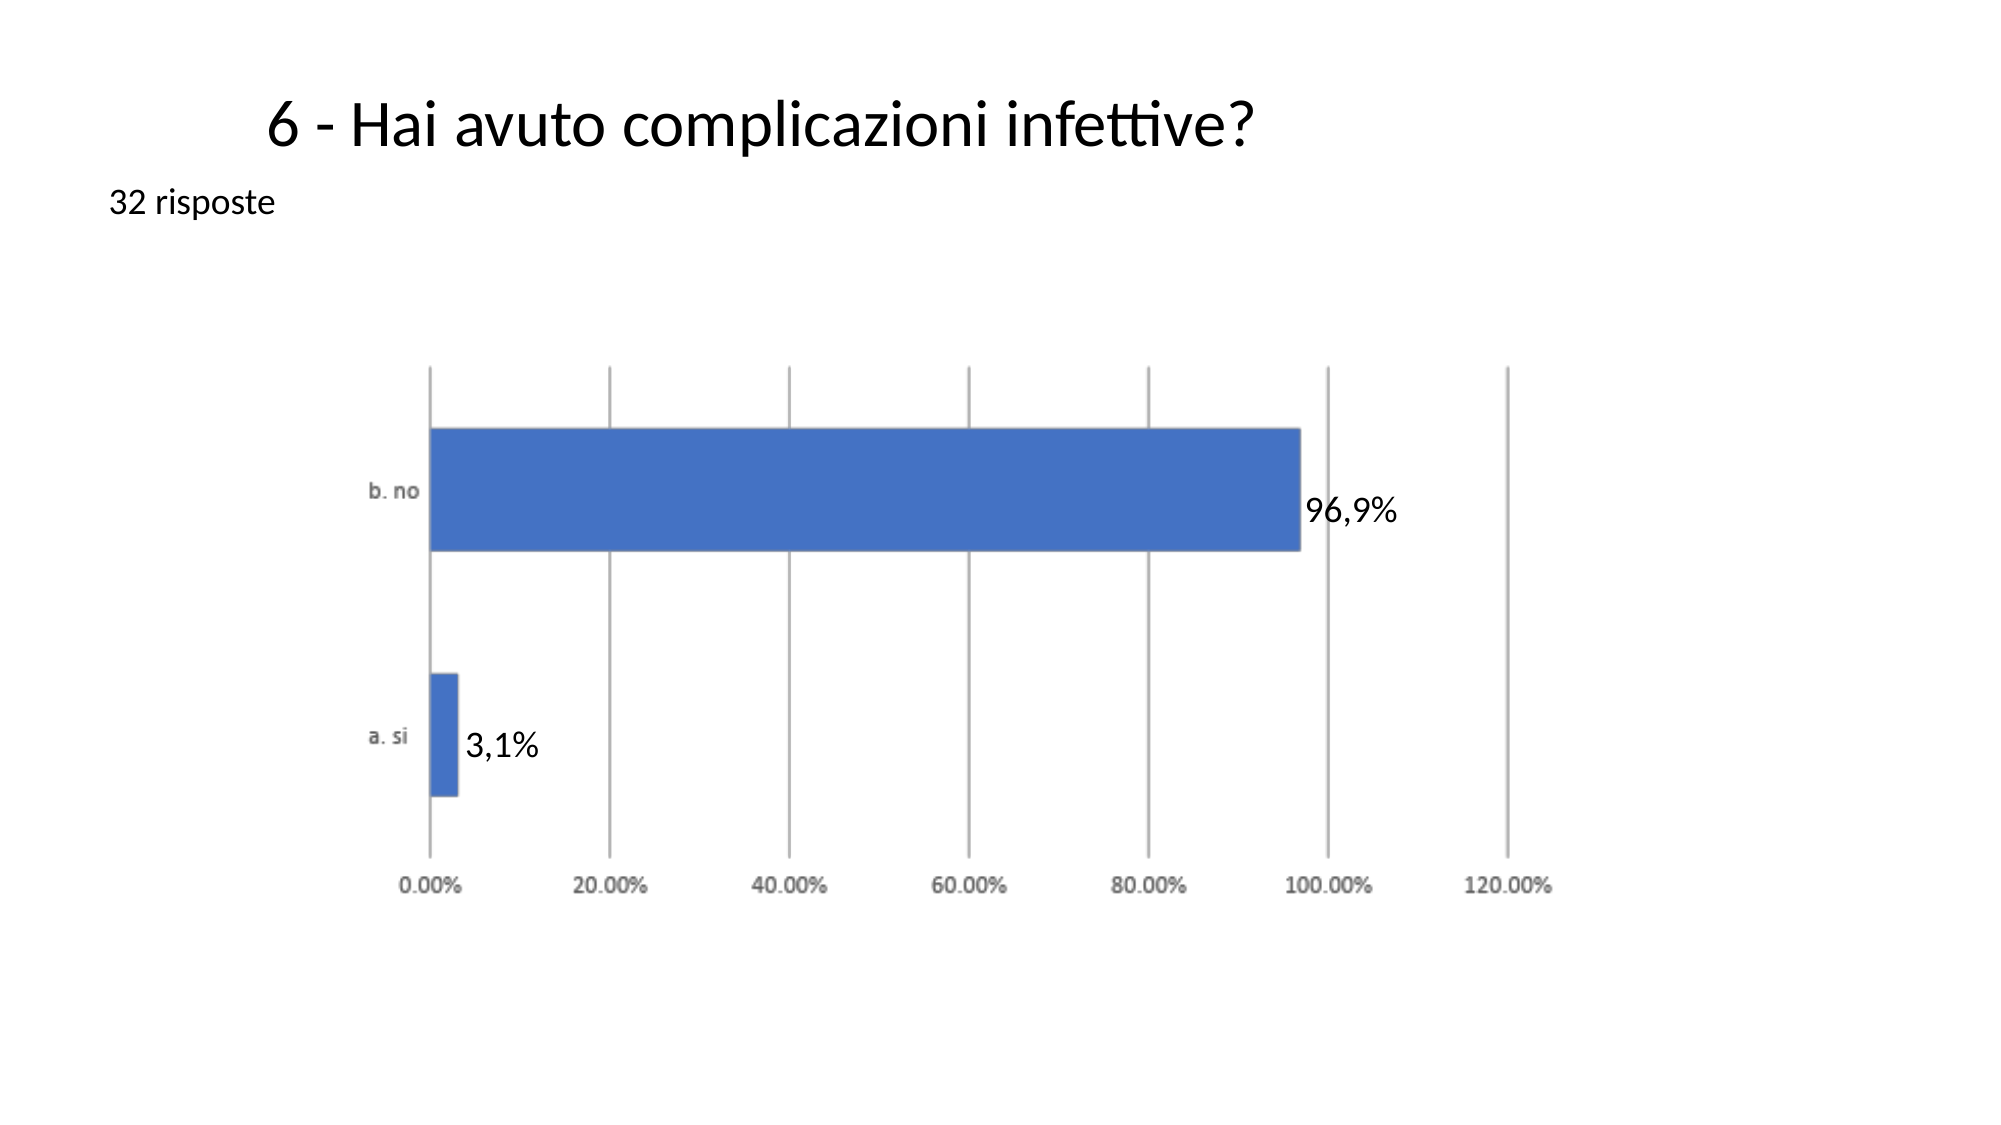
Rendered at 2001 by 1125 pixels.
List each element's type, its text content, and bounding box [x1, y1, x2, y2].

picture [348, 311, 1573, 920]
text_box 6 - Hai avuto complicazioni infettive? [251, 72, 1541, 168]
text_box 32 risposte [93, 169, 349, 230]
